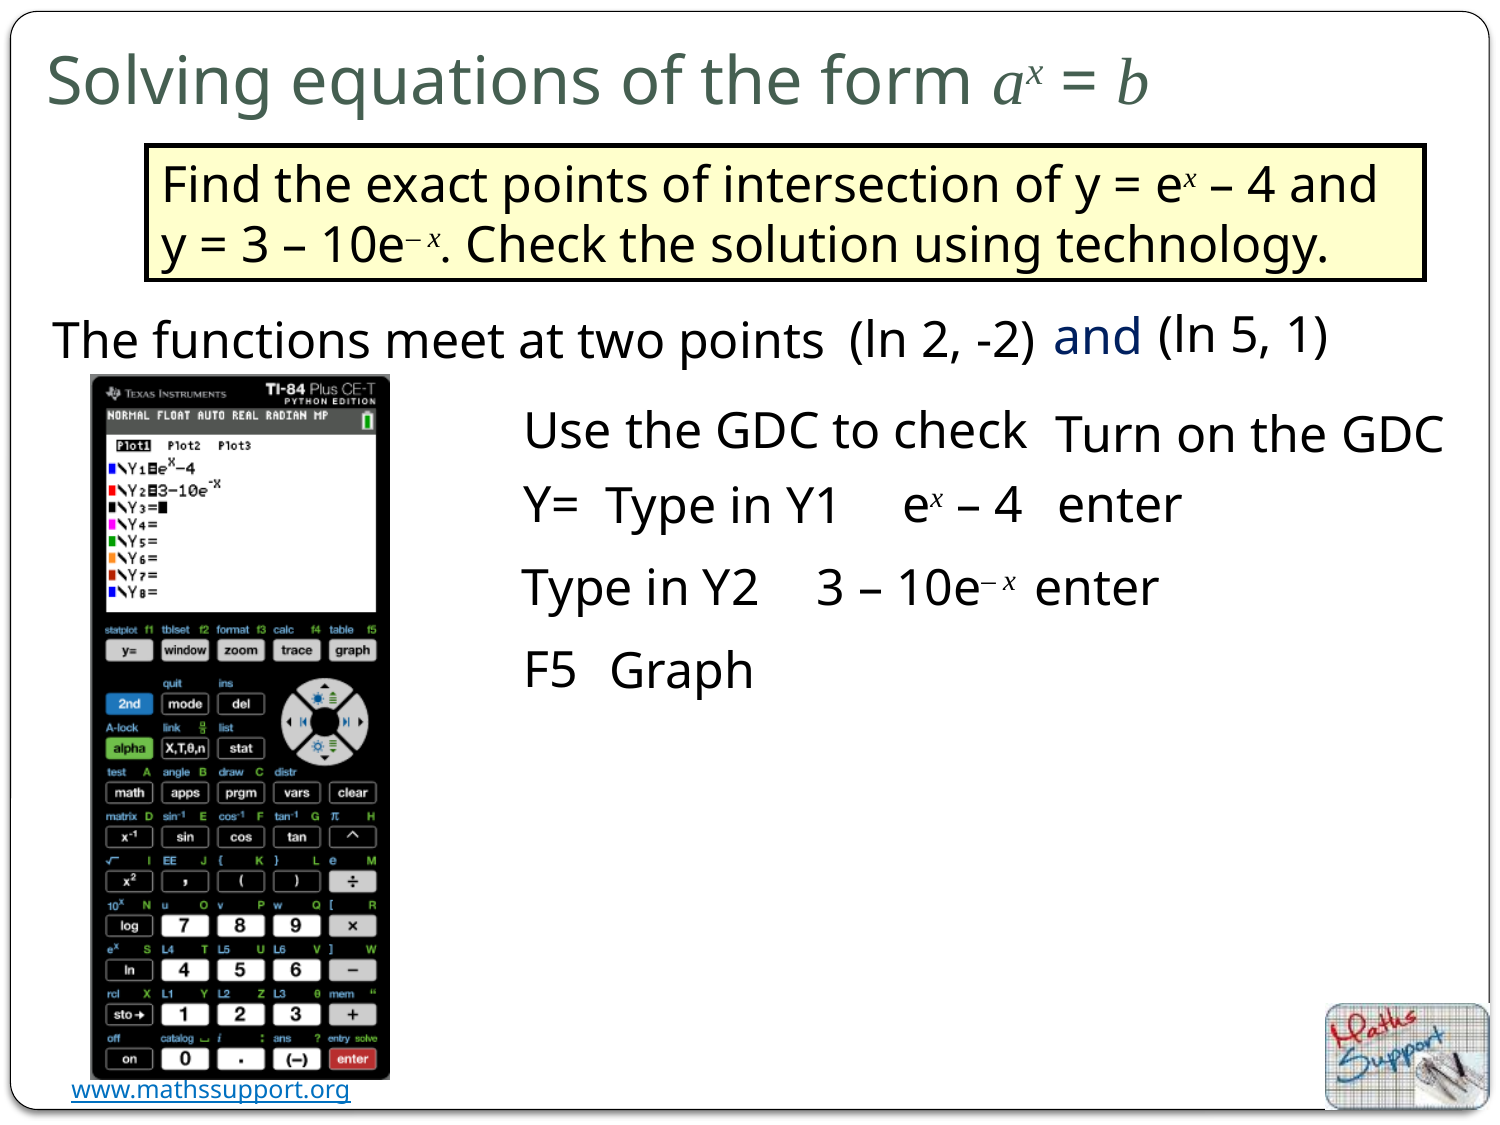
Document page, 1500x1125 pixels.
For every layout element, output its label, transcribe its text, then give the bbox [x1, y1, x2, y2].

text_box (ln 2, -2) [834, 300, 1051, 376]
text_box Turn on the GDC [1041, 394, 1487, 470]
text_box Y= [508, 466, 728, 541]
text_box ex – 4 [887, 466, 1038, 541]
text_box Solving equations of the form ax = b [46, 12, 1396, 118]
text_box (ln 5, 1) [1143, 294, 1344, 370]
text_box enter [1019, 548, 1238, 623]
text_box Find the exact points of intersection of y = ex – 4 and y = 3 – 10e– x. Check the solution using technology. [146, 145, 1425, 281]
text_box The functions meet at two points [37, 301, 854, 377]
text_box Use the GDC to check [508, 390, 1060, 466]
picture [89, 374, 391, 1081]
text_box enter [1042, 470, 1262, 540]
text_box Graph [594, 631, 852, 707]
text_box and [1039, 296, 1159, 372]
picture [1325, 1003, 1490, 1110]
text_box [74, 1074, 357, 1109]
text_box Type in Y1 [590, 466, 864, 542]
text_box 3 – 10e– x [802, 548, 1019, 623]
text_box [1323, 1007, 1487, 1109]
text_box Type in Y2 [507, 547, 800, 623]
text_box F5 [508, 629, 606, 705]
